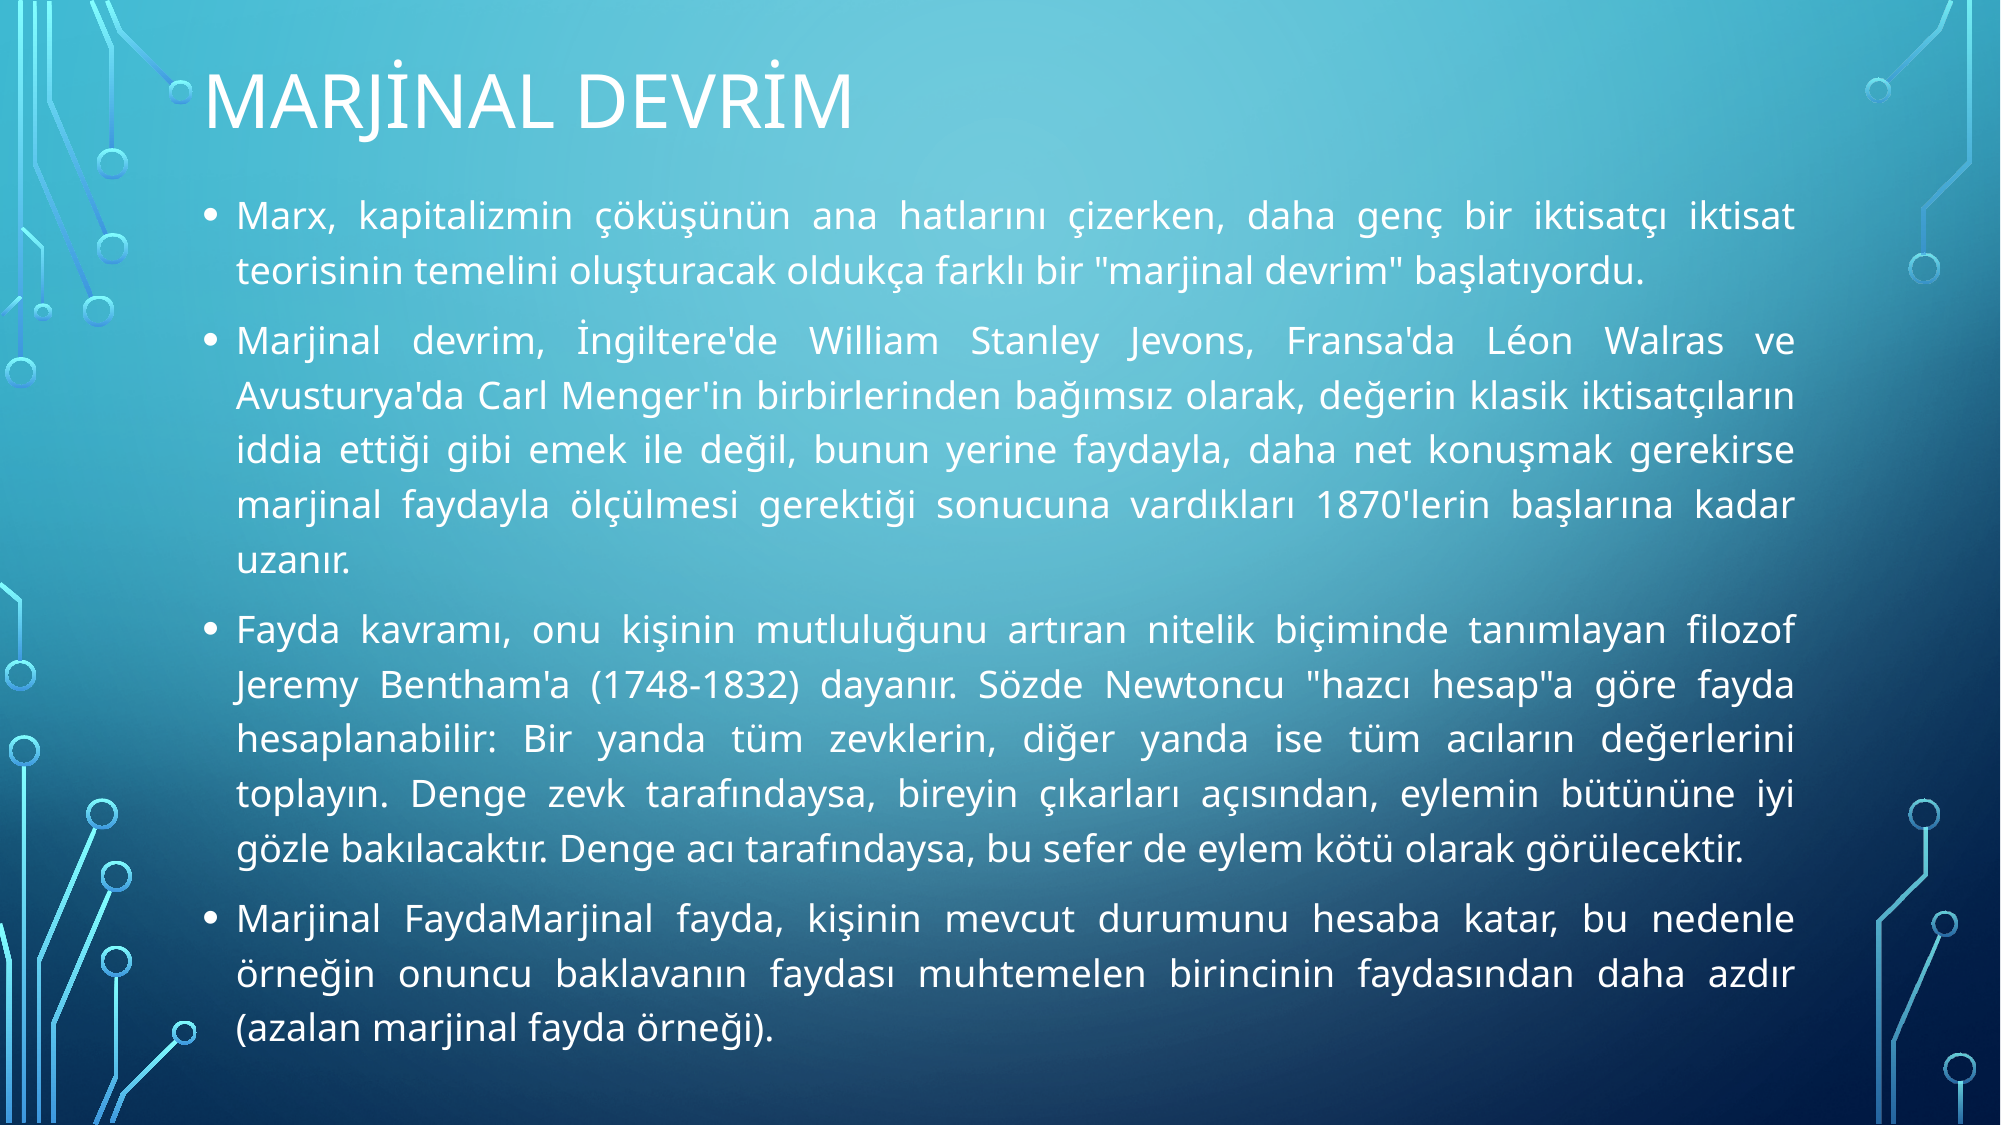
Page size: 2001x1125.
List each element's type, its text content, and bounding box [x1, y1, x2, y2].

list Marx, kapitalizmin çöküşünün ana hatlarını çizerken, daha genç bir iktisatçı iktisat teorisinin temelini oluşturacak oldukça farklı bir "marjinal devrim" başlatıyordu. Marjinal devrim, İngiltere'de William Stanley Jevons, Fransa'da Léon Walras ve Avusturya'da Carl Menger'in birbirlerinden bağımsız olarak, değerin klasik iktisatçıların iddia ettiği gibi emek ile değil, bunun yerine faydayla, daha net konuşmak gerekirse marjinal faydayla ölçülmesi gerektiği sonucuna vardıkları 1870'lerin başlarına kadar uzanır. Fayda kavramı, onu kişinin mutluluğunu artıran nitelik biçiminde tanımlayan filozof Jeremy Bentham'a (1748-1832) dayanır. Sözde Newtoncu "hazcı hesap"a göre fayda hesaplanabilir: Bir yanda tüm zevklerin, diğer yanda ise tüm acıların değerlerini toplayın. Denge zevk tarafındaysa, bireyin çıkarları açısından, eylemin bütününe iyi gözle bakılacaktır. Denge acı tarafındaysa, bu sefer de eylem kötü olarak görülecektir. Marjinal FaydaMarjinal fayda, kişinin mevcut durumunu hesaba katar, bu nedenle örneğin onuncu baklavanın faydası muhtemelen birincinin faydasından daha azdır (azalan marjinal fayda örneği). [187, 174, 1813, 1063]
title Marjinal devrim [187, 34, 1813, 174]
